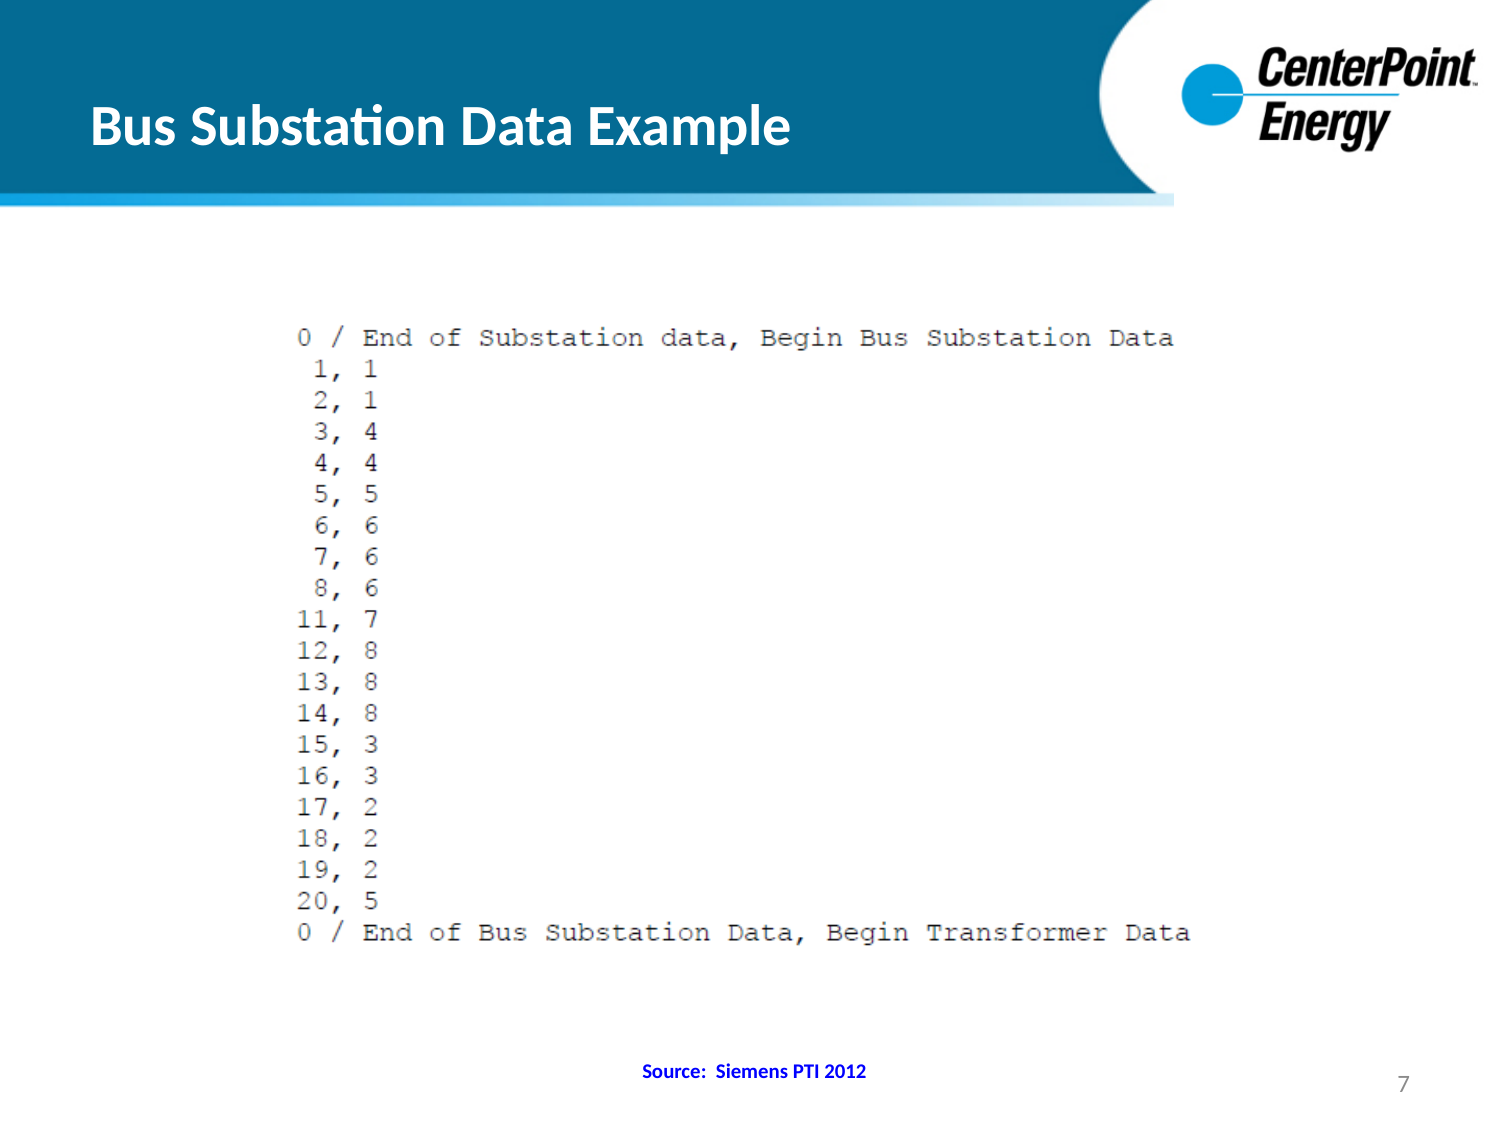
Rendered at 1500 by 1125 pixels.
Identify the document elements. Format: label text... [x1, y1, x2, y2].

picture [464, 108, 495, 144]
picture [253, 105, 278, 145]
picture [526, 109, 543, 145]
picture [156, 117, 174, 145]
picture [373, 105, 381, 112]
picture [192, 107, 215, 145]
picture [221, 117, 244, 145]
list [281, 320, 1219, 947]
picture [325, 117, 347, 145]
picture [674, 117, 714, 144]
picture [0, 0, 1500, 212]
picture [548, 117, 570, 145]
picture [351, 109, 380, 145]
picture [752, 105, 758, 144]
picture [591, 108, 613, 144]
picture [419, 117, 443, 144]
picture [303, 109, 320, 145]
picture [126, 117, 149, 145]
picture [94, 108, 120, 144]
picture [764, 117, 789, 145]
picture [386, 117, 413, 145]
picture [617, 117, 640, 144]
picture [500, 117, 522, 145]
picture [283, 117, 301, 145]
picture [721, 117, 746, 154]
text_box Source: Siemens PTI 2012 [627, 1050, 882, 1090]
slide_number 7 [1074, 1052, 1425, 1113]
picture [644, 117, 666, 145]
